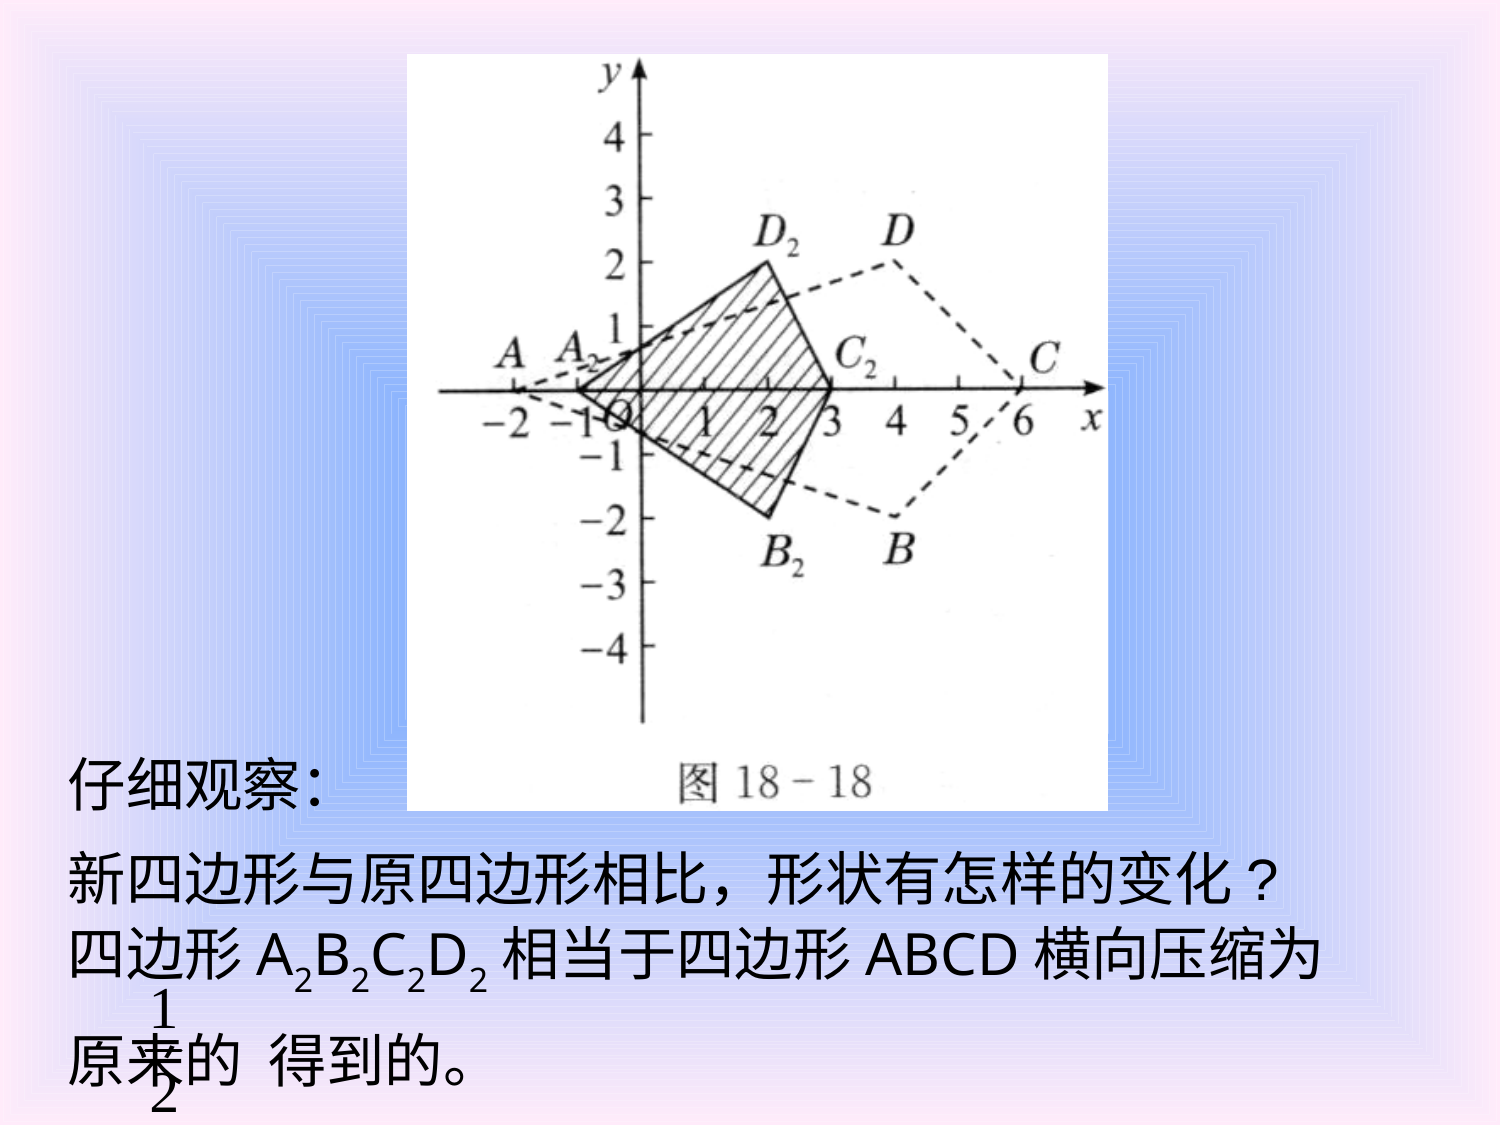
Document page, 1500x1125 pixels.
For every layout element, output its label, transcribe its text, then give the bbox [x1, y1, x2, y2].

picture [407, 54, 1108, 811]
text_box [52, 888, 1365, 1125]
text_box 仔细观察： 新四边形与原四边形相比，形状有怎样的变化? [53, 716, 1388, 920]
